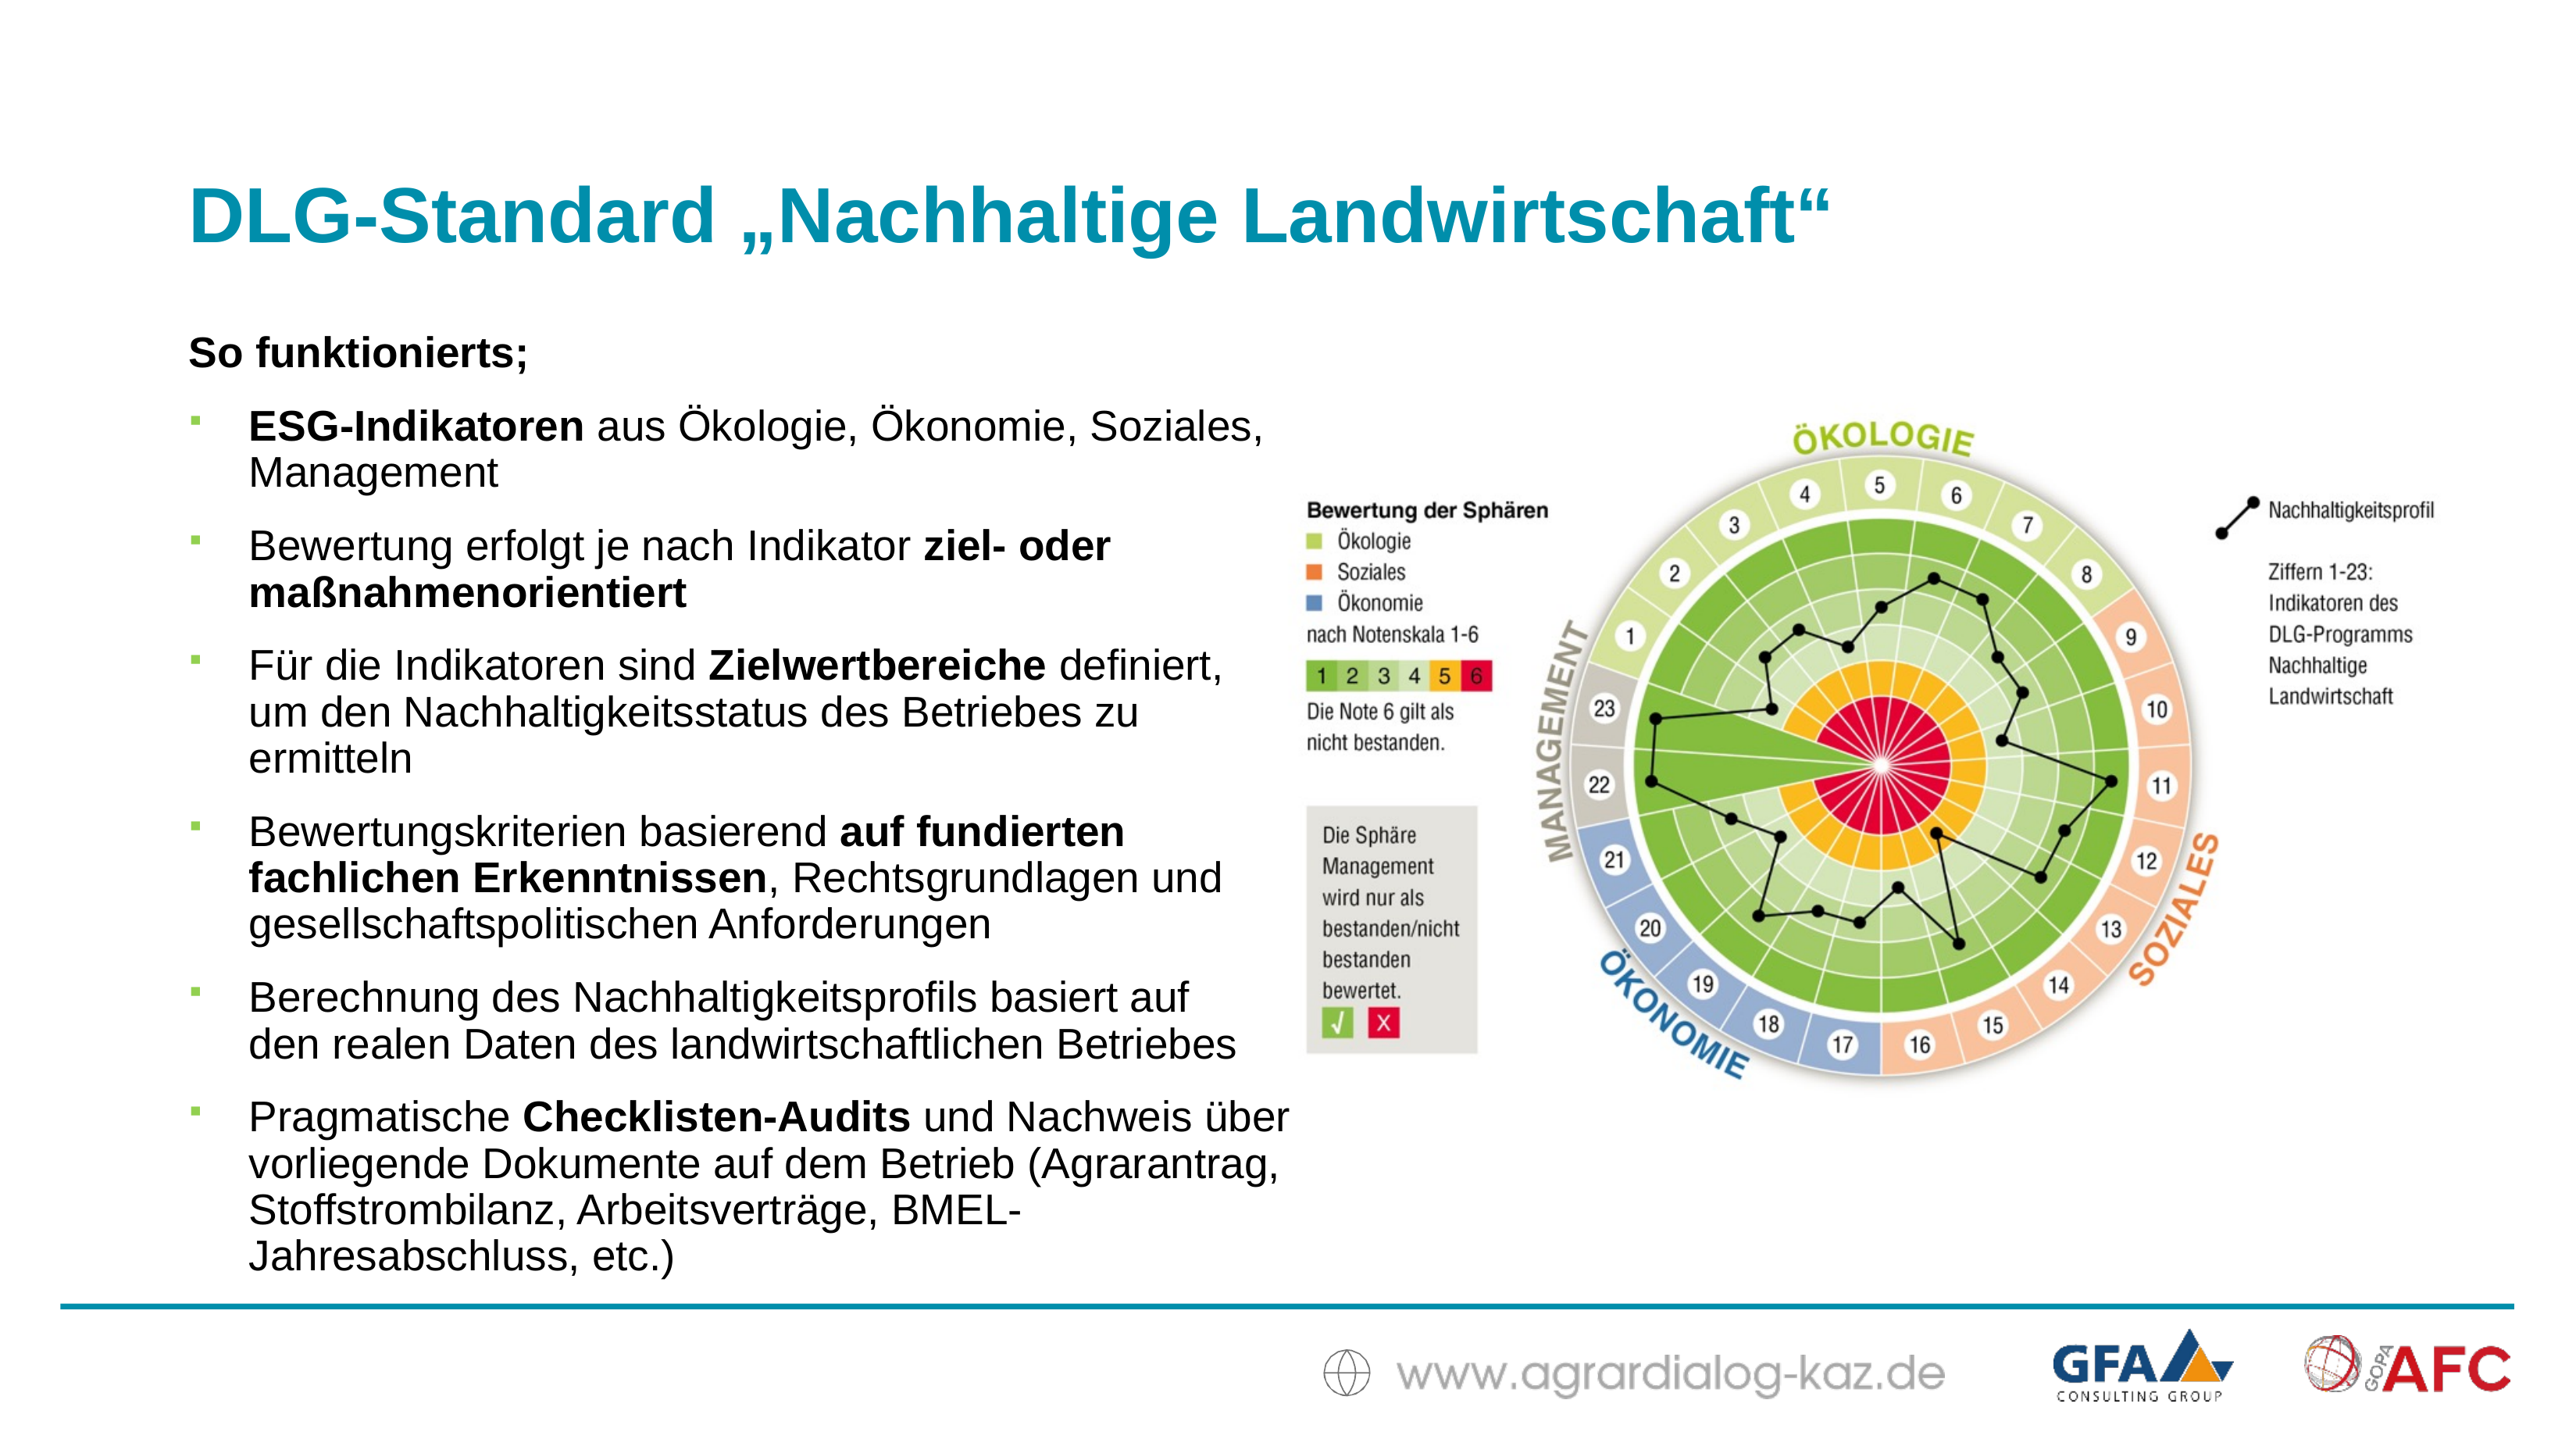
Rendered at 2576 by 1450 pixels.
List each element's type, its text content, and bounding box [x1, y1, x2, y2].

list So funktionierts; ESG-Indikatoren aus Ökologie, Ökonomie, Soziales, Management Bewertung erfolgt je nach Indikator ziel- oder maßnahmenorientiert Für die Indikatoren sind Zielwertbereiche definiert, um den Nachhaltigkeitsstatus des Betriebes zu ermitteln Bewertungskriterien basierend auf fundierten fachlichen Erkenntnissen, Rechtsgrundlagen und gesellschaftspolitischen Anforderungen Berechnung des Nachhaltigkeitsprofils basiert auf den realen Daten des landwirtschaftlichen Betriebes Pragmatische Checklisten-Audits und Nachweis über vorliegende Dokumente auf dem Betrieb (Agrarantrag, Stoffstrombilanz, Arbeitsverträge, BMEL-Jahresabschluss, etc.) [177, 358, 1318, 1335]
title DLG-Standard „Nachhaltige Landwirtschaft“ [177, 77, 2399, 358]
picture [1397, 1355, 1945, 1399]
picture [2053, 1328, 2234, 1402]
picture [1229, 383, 2533, 1149]
picture [2304, 1335, 2510, 1392]
